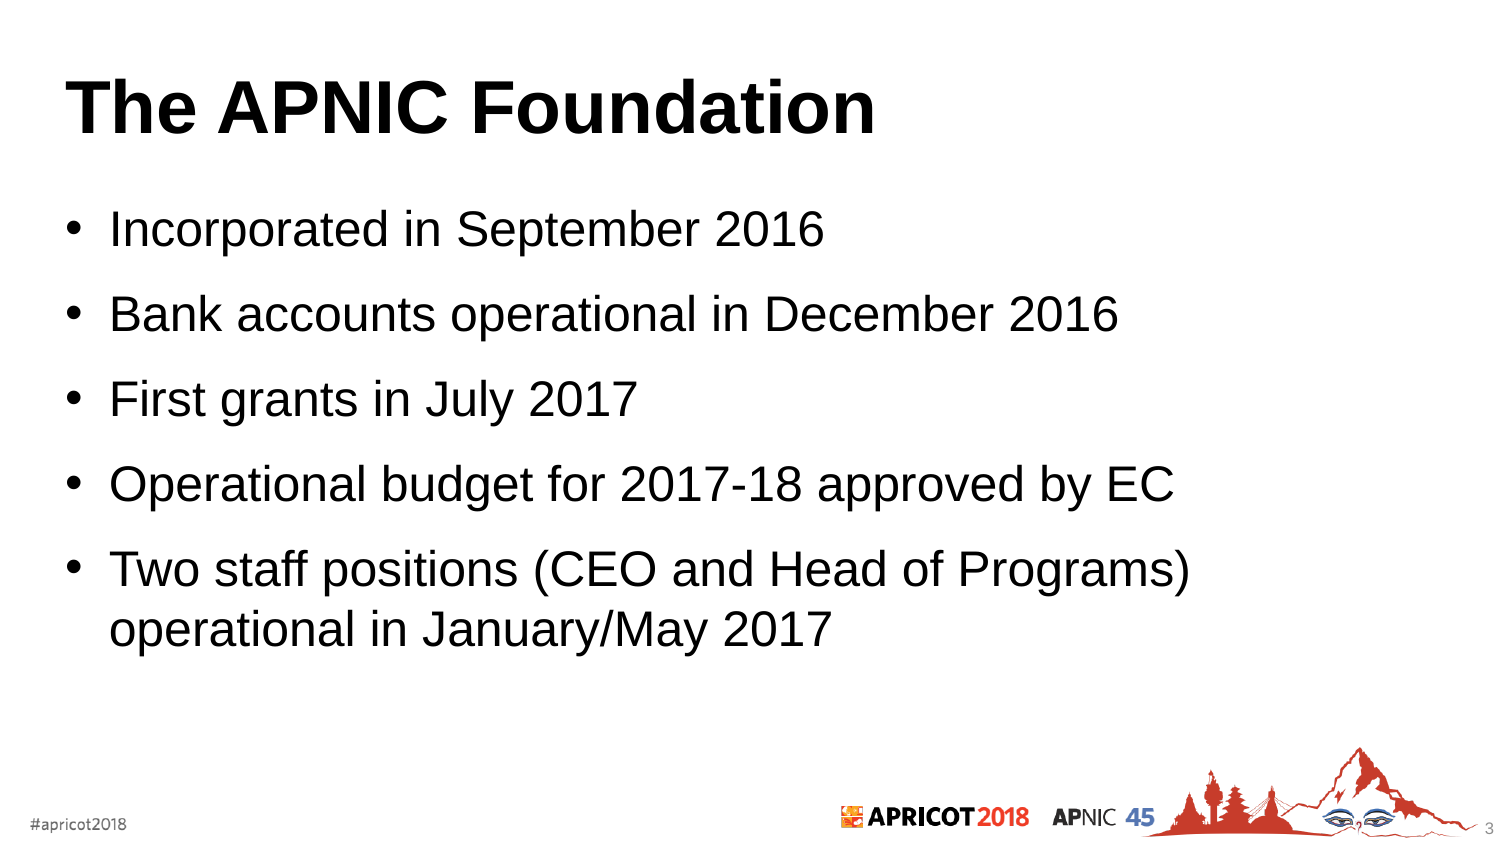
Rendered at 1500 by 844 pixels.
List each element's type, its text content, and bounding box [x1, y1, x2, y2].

list Incorporated in September 2016 Bank accounts operational in December 2016 First grants in July 2017 Operational budget for 2017-18 approved by EC Two staff positions (CEO and Head of Programs) operational in January/May 2017 [64, 196, 1436, 759]
slide_number 3 [1446, 811, 1495, 839]
title The APNIC Foundation [64, 33, 1436, 175]
